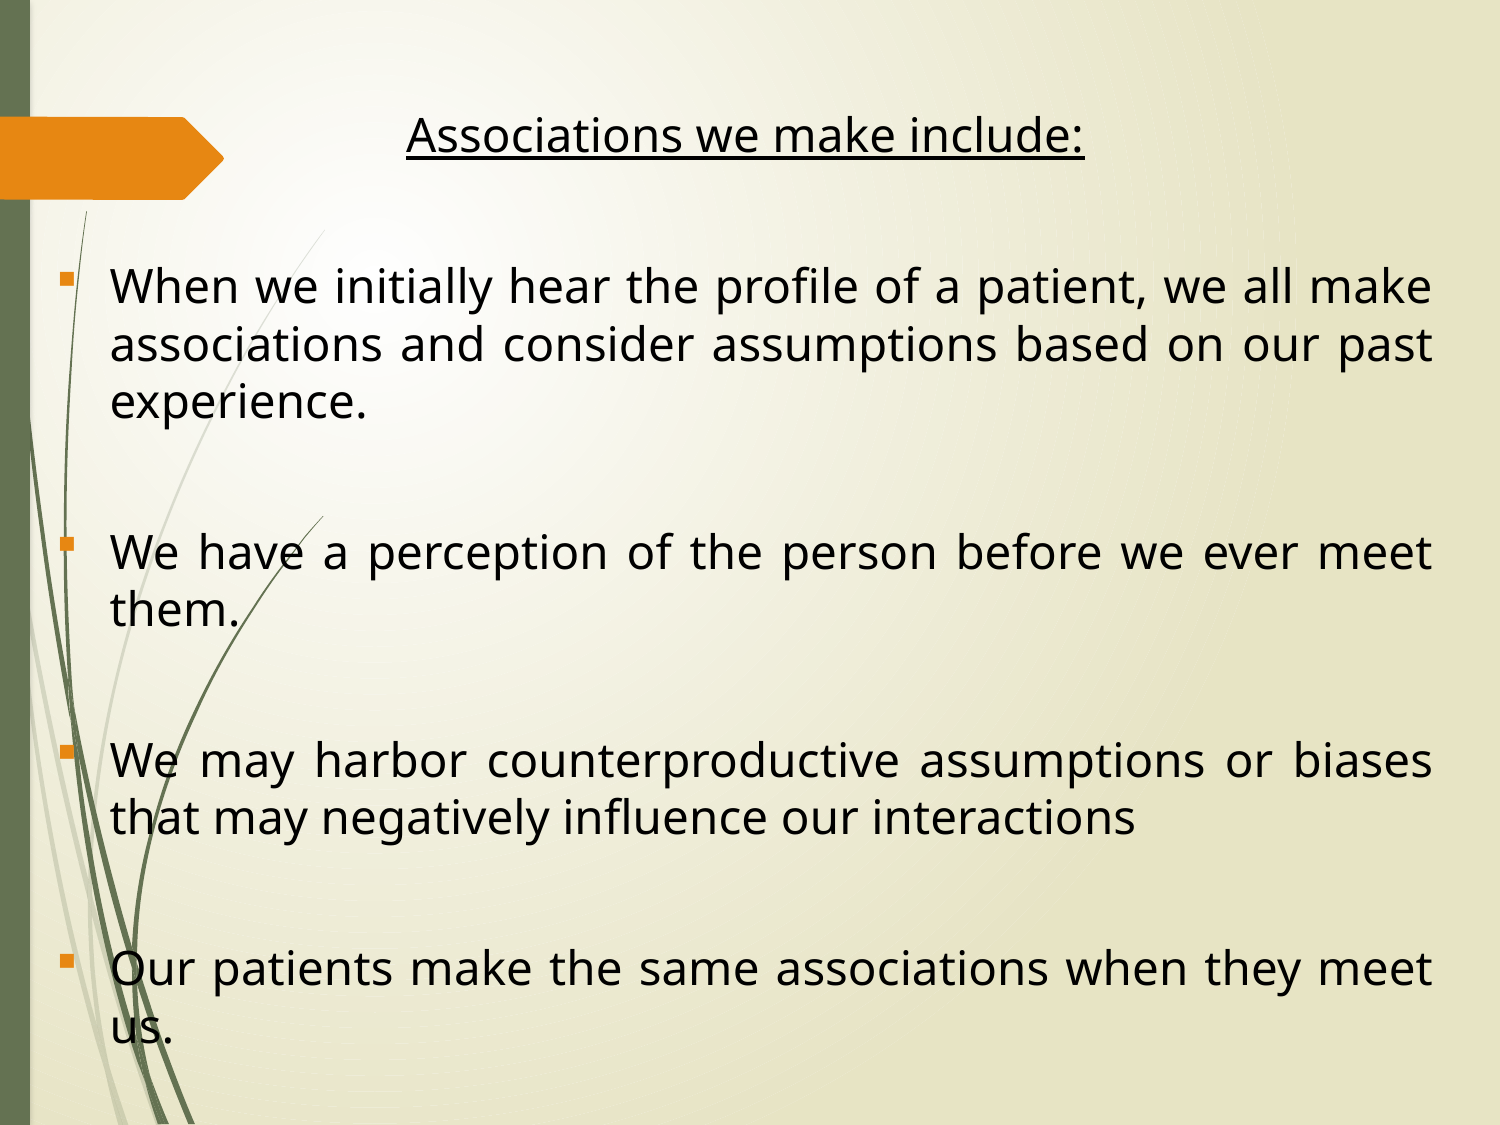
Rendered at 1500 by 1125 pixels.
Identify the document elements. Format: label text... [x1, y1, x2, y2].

list Associations we make include: When we initially hear the profile of a patient, we all make associations and consider assumptions based on our past experience. We have a perception of the person before we ever meet them. We may harbor counterproductive assumptions or biases that may negatively influence our interactions Our patients make the same associations when they meet us. [41, 97, 1451, 1071]
